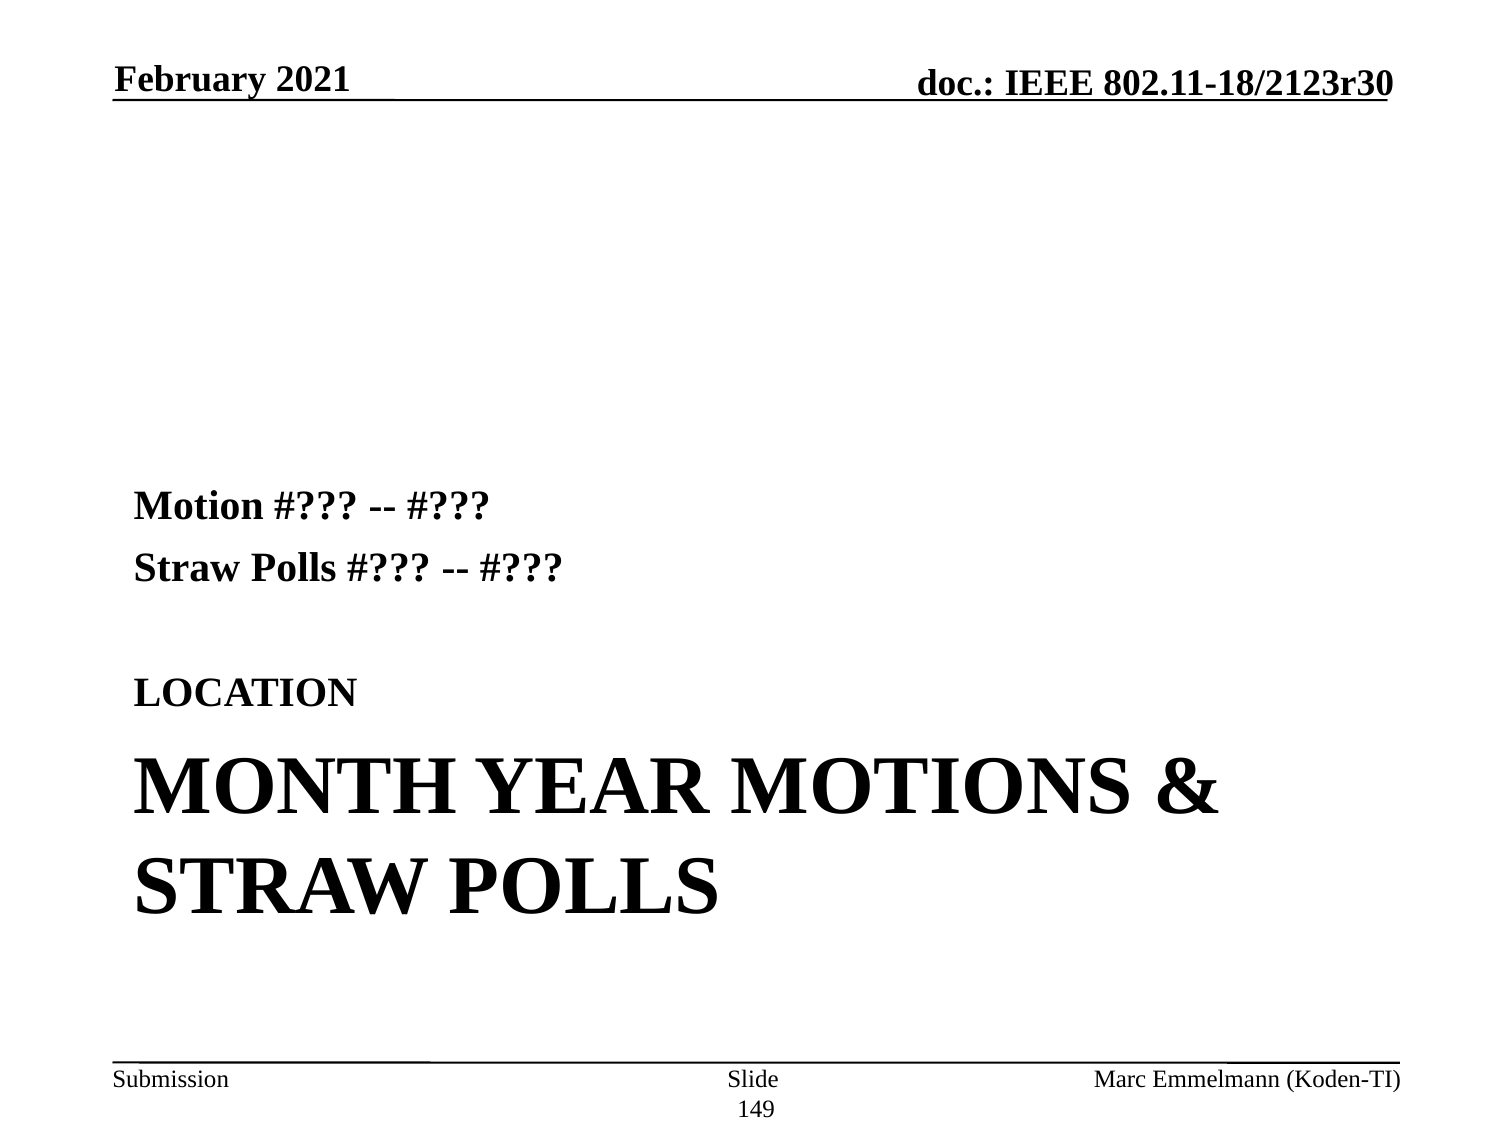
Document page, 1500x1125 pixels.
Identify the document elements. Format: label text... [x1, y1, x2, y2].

title Month YEAR Motions & Straw Polls [118, 724, 1394, 947]
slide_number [114, 54, 423, 100]
list Motion #??? -- #??? Straw Polls #??? -- #??? LOCATION [118, 476, 1394, 724]
slide_number Slide 149 [712, 1061, 800, 1123]
footer Marc Emmelmann (Koden-TI) [878, 1061, 1402, 1093]
